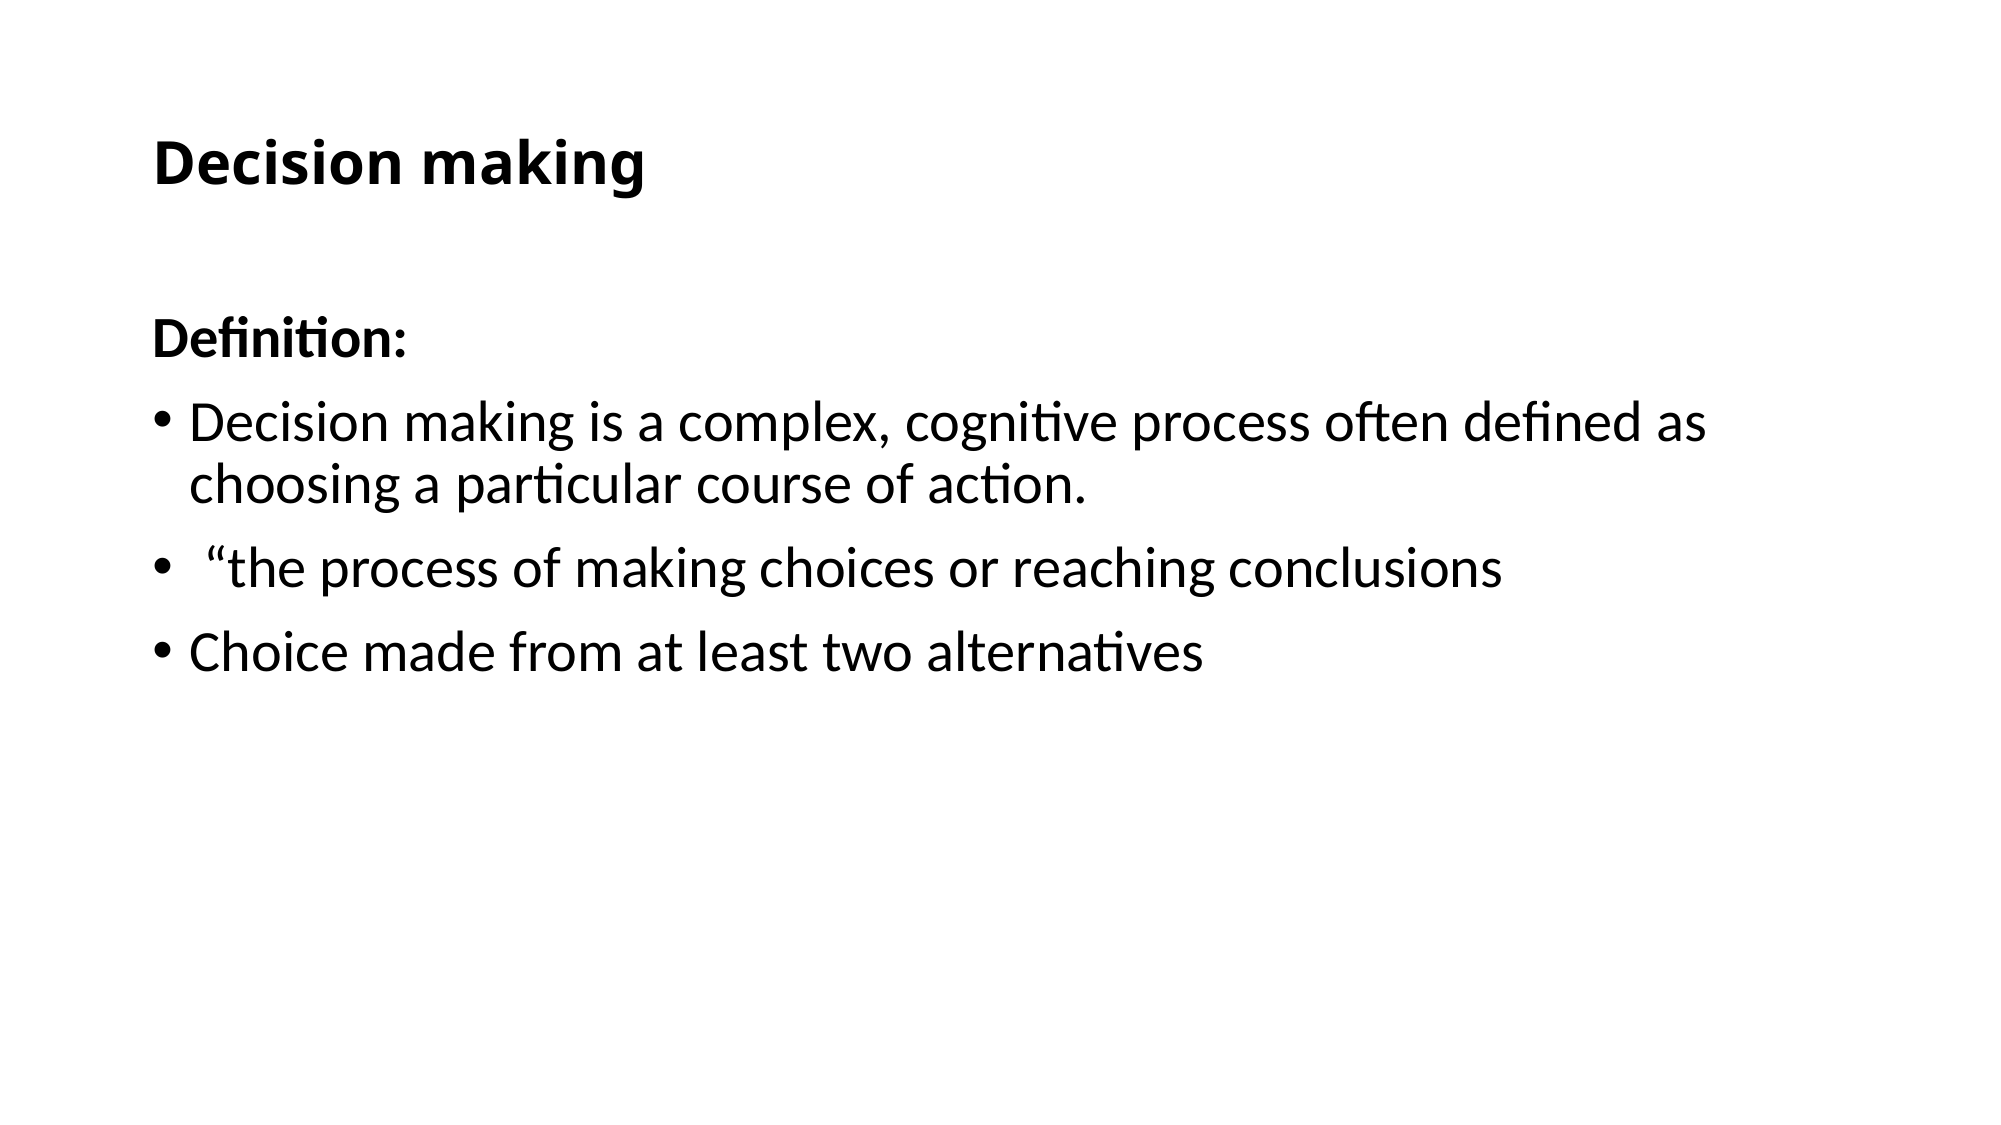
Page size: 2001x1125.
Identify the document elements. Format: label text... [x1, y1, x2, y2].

list Definition: Decision making is a complex, cognitive process often defined as choosing a particular course of action. “the process of making choices or reaching conclusions Choice made from at least two alternatives [137, 299, 1863, 1014]
title Decision making [137, 59, 1863, 278]
